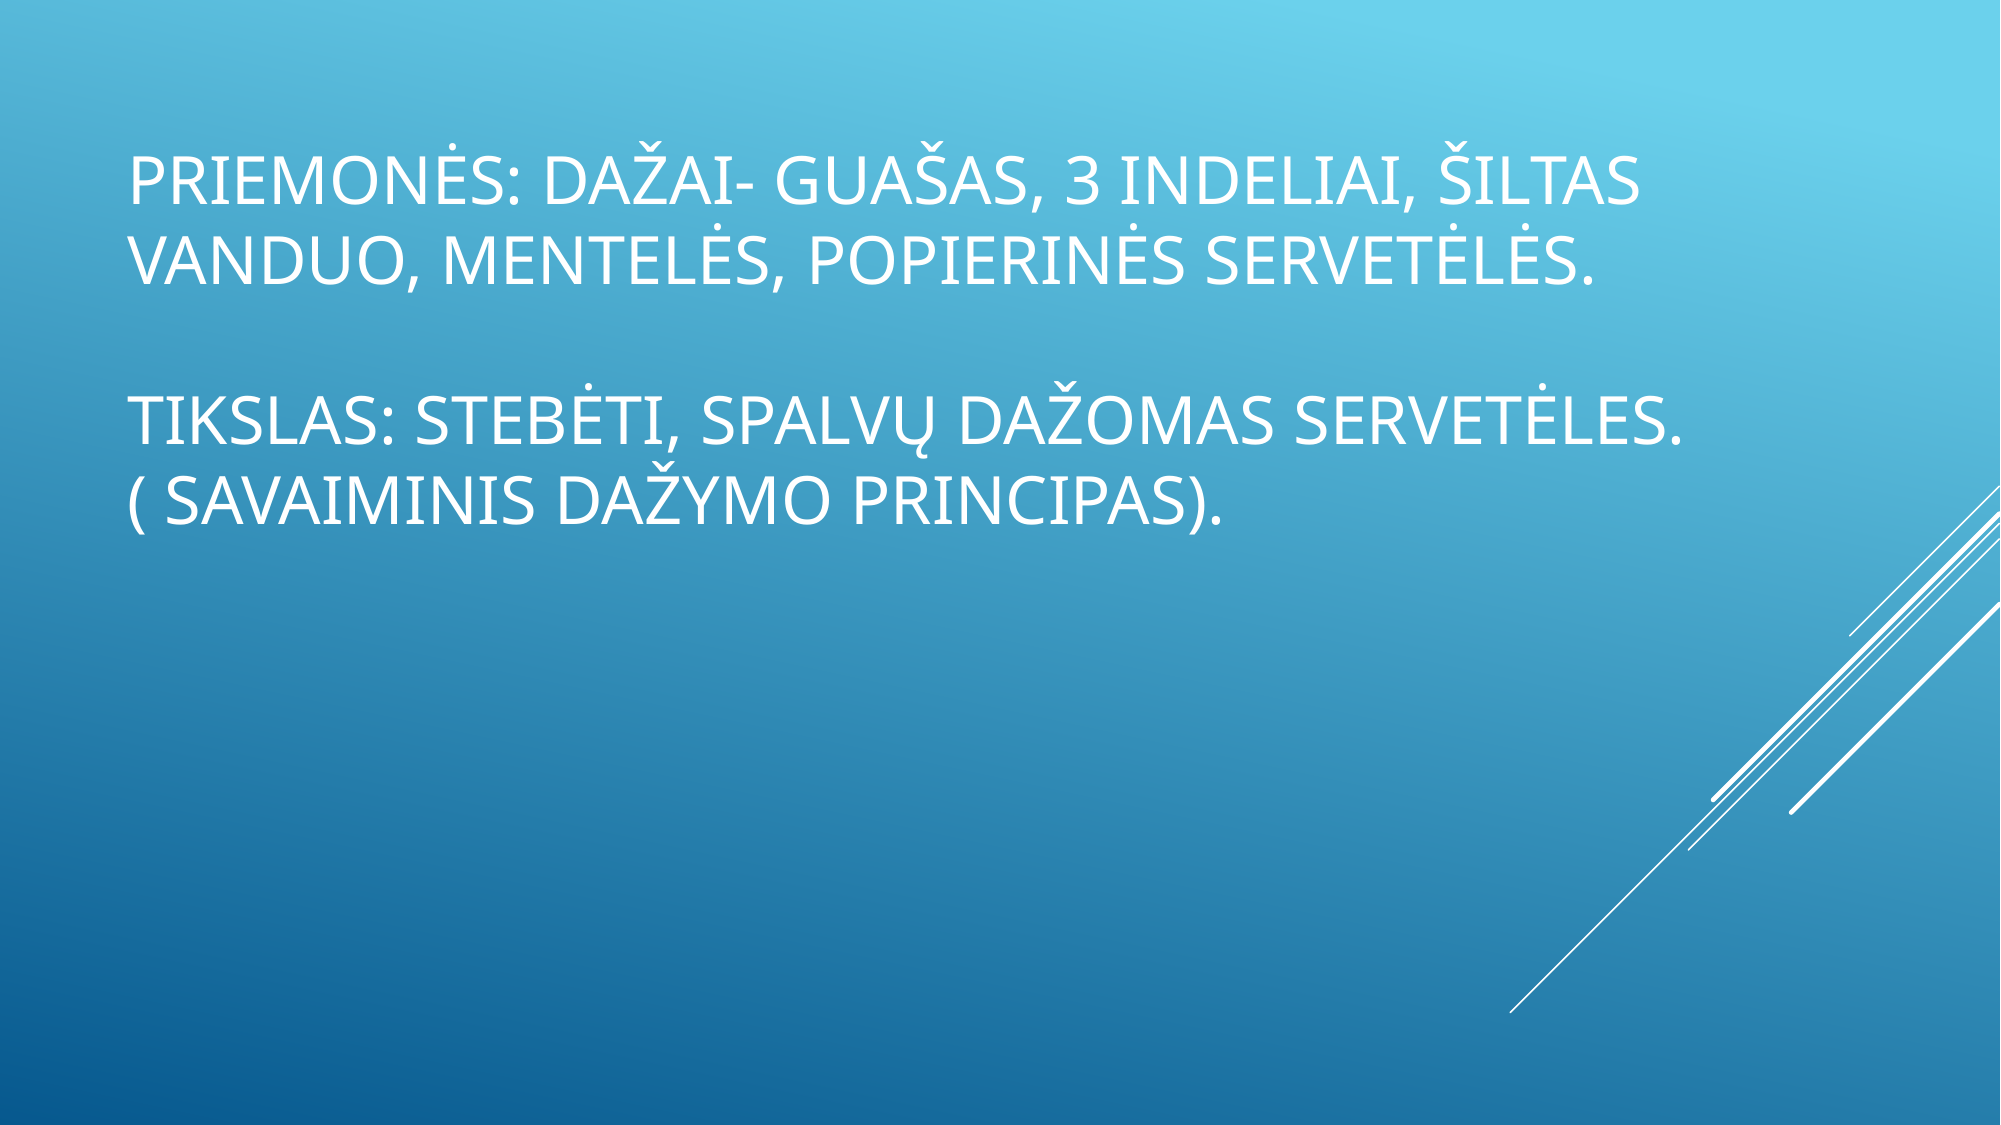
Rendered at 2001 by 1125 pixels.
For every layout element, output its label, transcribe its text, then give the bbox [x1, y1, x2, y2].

title Priemonės: dažai- guašas, 3 indeliai, šiltas vanduo, mentelės, popierinės servetėlės. Tikslas: stebėti, spalvų dažomas servetėles. ( savaiminis dažymo principas). [112, 112, 1763, 563]
